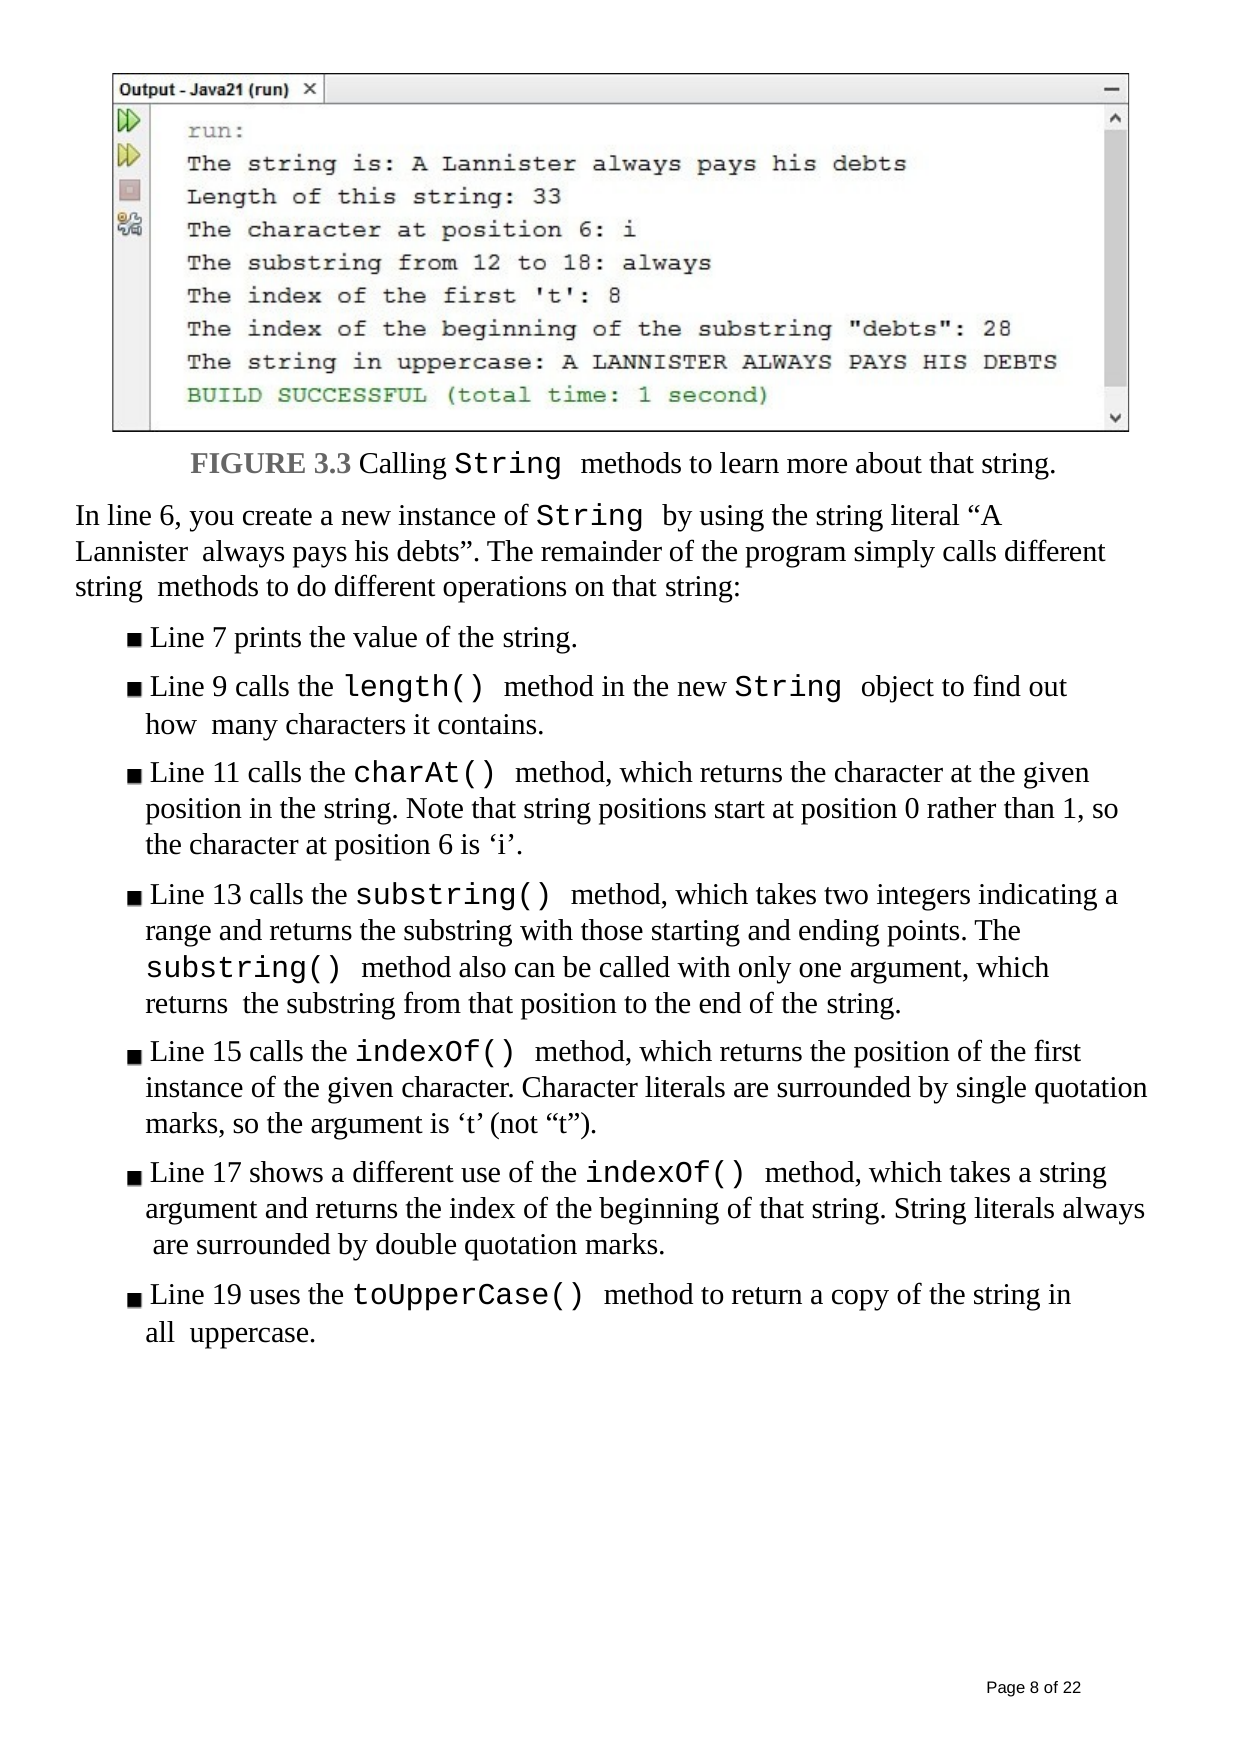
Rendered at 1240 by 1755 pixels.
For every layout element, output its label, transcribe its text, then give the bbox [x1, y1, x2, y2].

text_box FIGURE 3.3 Calling String methods to learn more about that string. In line 6, you create a new instance of String by using the string literal “A Lannister always pays his debts”. The remainder of the program simply calls different string methods to do different operations on that string: Line 7 prints the value of the string. Line 9 calls the length() method in the new String object to find out how many characters it contains. Line 11 calls the charAt() method, which returns the character at the given position in the string. Note that string positions start at position 0 rather than 1, so the character at position 6 is ‘i’. Line 13 calls the substring() method, which takes two integers indicating a range and returns the substring with those starting and ending points. The substring() method also can be called with only one argument, which returns the substring from that position to the end of the string. Line 15 calls the indexOf() method, which returns the position of the first instance of the given character. Character literals are surrounded by single quotation marks, so the argument is ‘t’ (not “t”). Line 17 shows a different use of the indexOf() method, which takes a string argument and returns the index of the beginning of that string. String literals always are surrounded by double quotation marks. Line 19 uses the toUpperCase() method to return a copy of the string in all uppercase. [72, 425, 1157, 1349]
text_box [112, 73, 1130, 425]
slide_number Page 10 of 22 [984, 1676, 1093, 1755]
